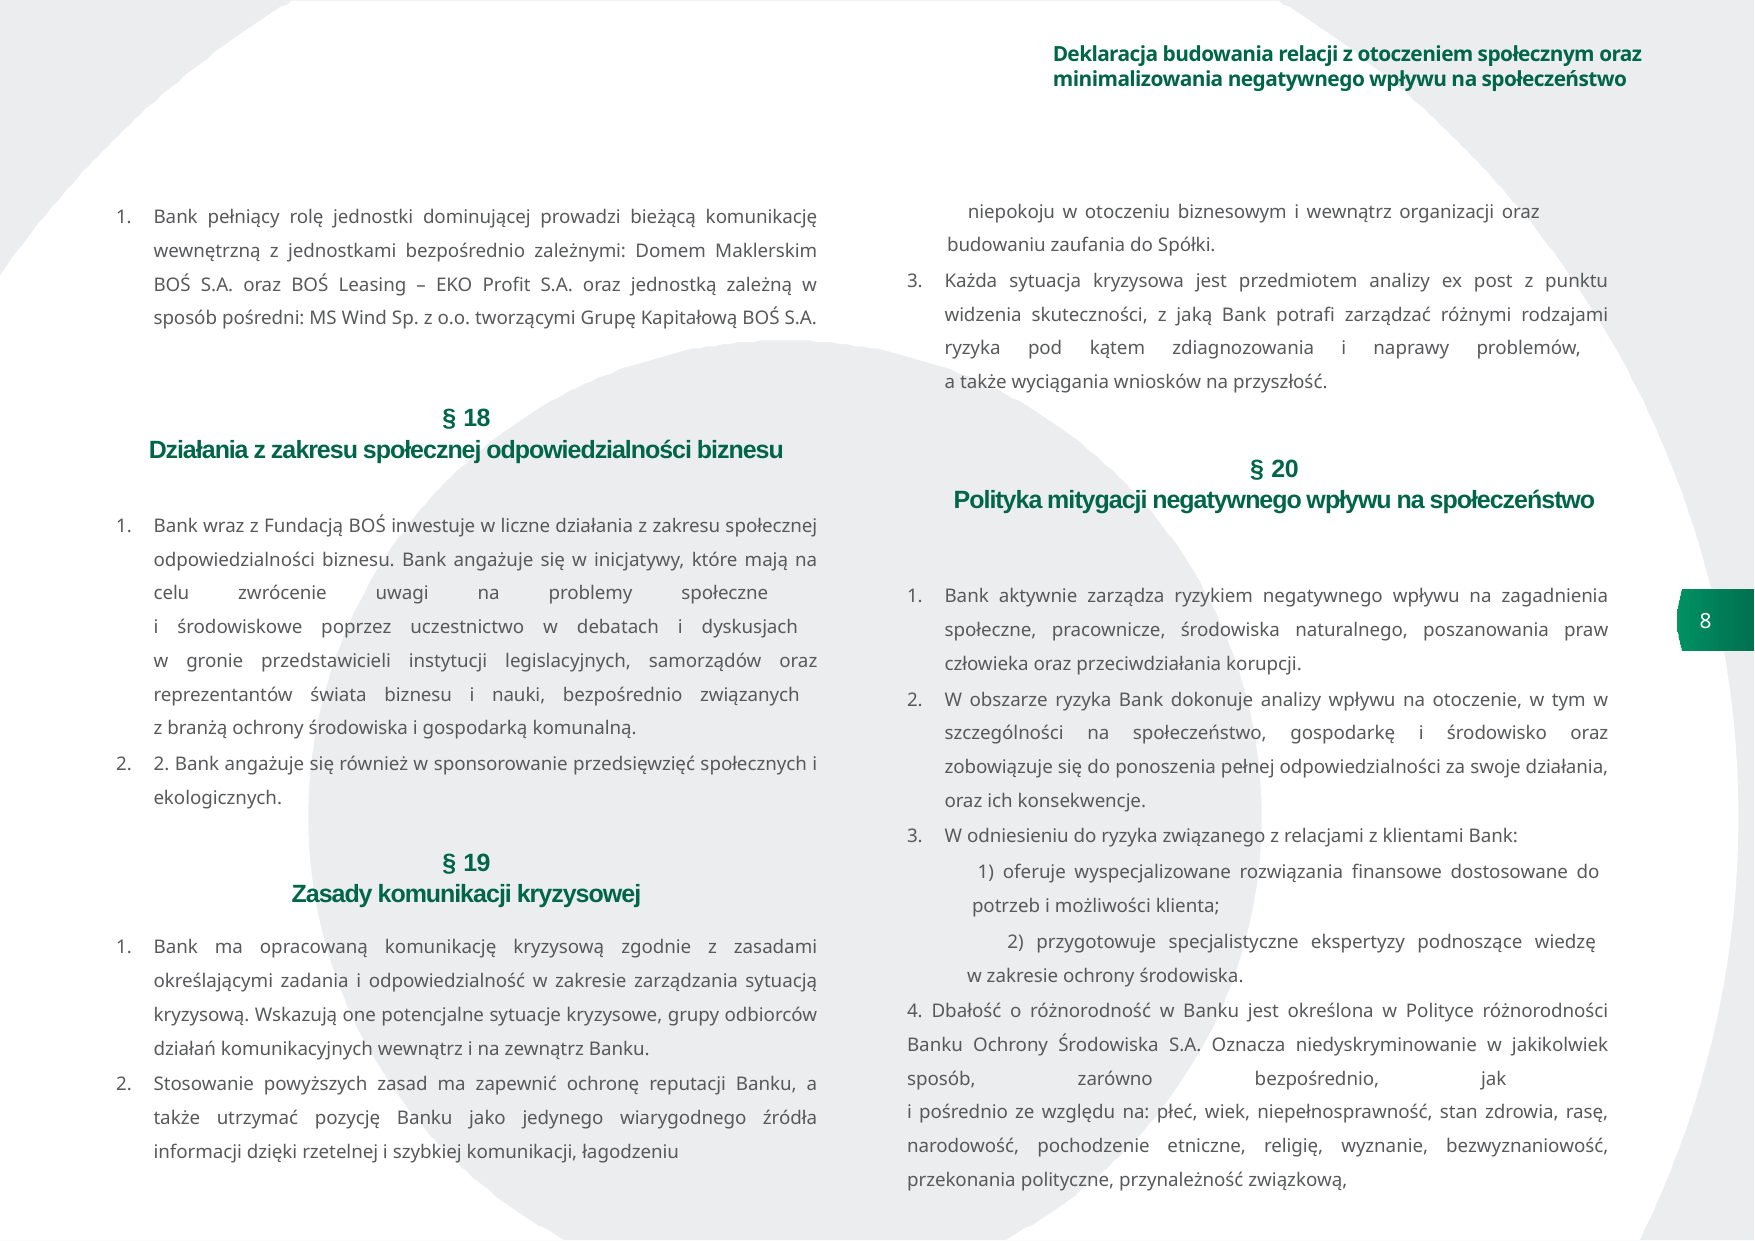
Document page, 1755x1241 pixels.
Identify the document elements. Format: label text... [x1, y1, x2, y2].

text_box Bank pełniący rolę jednostki dominującej prowadzi bieżącą komunikację wewnętrzną z jednostkami bezpośrednio zależnymi: Domem Maklerskim BOŚ S.A. oraz BOŚ Leasing – EKO Profit S.A. oraz jednostką zależną w sposób pośredni: MS Wind Sp. z o.o. tworzącymi Grupę Kapitałową BOŚ S.A. [114, 191, 818, 363]
text_box [0, 0, 1500, 1241]
text_box niepokoju w otoczeniu biznesowym i wewnątrz organizacji oraz budowaniu zaufania do Spółki. Każda sytuacja kryzysowa jest przedmiotem analizy ex post z punktu widzenia skuteczności, z jaką Bank potrafi zarządzać różnymi rodzajami ryzyka pod kątem zdiagnozowania i naprawy problemów, a także wyciągania wniosków na przyszłość. [905, 186, 1609, 393]
text_box Bank ma opracowaną komunikację kryzysową zgodnie z zasadami określającymi zadania i odpowiedzialność w zakresie zarządzania sytuacją kryzysową. Wskazują one potencjalne sytuacje kryzysowe, grupy odbiorców działań komunikacyjnych wewnątrz i na zewnątrz Banku. Stosowanie powyższych zasad ma zapewnić ochronę reputacji Banku, a także utrzymać pozycję Banku jako jedynego wiarygodnego źródła informacji dzięki rzetelnej i szybkiej komunikacji, łagodzeniu [113, 921, 818, 1162]
picture [1677, 589, 1755, 651]
text_box Bank aktywnie zarządza ryzykiem negatywnego wpływu na zagadnienia społeczne, pracownicze, środowiska naturalnego, poszanowania praw człowieka oraz przeciwdziałania korupcji. W obszarze ryzyka Bank dokonuje analizy wpływu na otoczenie, w tym w szczególności na społeczeństwo, gospodarkę i środowisko oraz zobowiązuje się do ponoszenia pełnej odpowiedzialności za swoje działania, oraz ich konsekwencje. W odniesieniu do ryzyka związanego z relacjami z klientami Bank: 1) oferuje wyspecjalizowane rozwiązania finansowe dostosowane do potrzeb i możliwości klienta; 2) przygotowuje specjalistyczne ekspertyzy podnoszące wiedzę w zakresie ochrony środowiska. 4. Dbałość o różnorodność w Banku jest określona w Polityce różnorodności Banku Ochrony Środowiska S.A. Oznacza niedyskryminowanie w jakikolwiek sposób, zarówno bezpośrednio, jak i pośrednio ze względu na: płeć, wiek, niepełnosprawność, stan zdrowia, rasę, narodowość, pochodzenie etniczne, religię, wyznanie, bezwyznaniowość, przekonania polityczne, przynależność związkową, [905, 570, 1609, 1191]
text_box § 19 Zasady komunikacji kryzysowej [190, 843, 741, 908]
text_box § 20 Polityka mitygacji negatywnego wpływu na społeczeństwo [938, 450, 1609, 514]
text_box [1004, 337, 1739, 1241]
text_box § 18 Działania z zakresu społecznej odpowiedzialności biznesu [113, 399, 818, 463]
text_box Bank wraz z Fundacją BOŚ inwestuje w liczne działania z zakresu społecznej odpowiedzialności biznesu. Bank angażuje się w inicjatywy, które mają na celu zwrócenie uwagi na problemy społeczne i środowiskowe poprzez uczestnictwo w debatach i dyskusjach w gronie przedstawicieli instytucji legislacyjnych, samorządów oraz reprezentantów świata biznesu i nauki, bezpośrednio związanych z branżą ochrony środowiska i gospodarką komunalną. 2. Bank angażuje się również w sponsorowanie przedsięwzięć społecznych i ekologicznych. [113, 500, 818, 808]
text_box Deklaracja budowania relacji z otoczeniem społecznym oraz minimalizowania negatywnego wpływu na społeczeństwo [1050, 28, 1702, 91]
